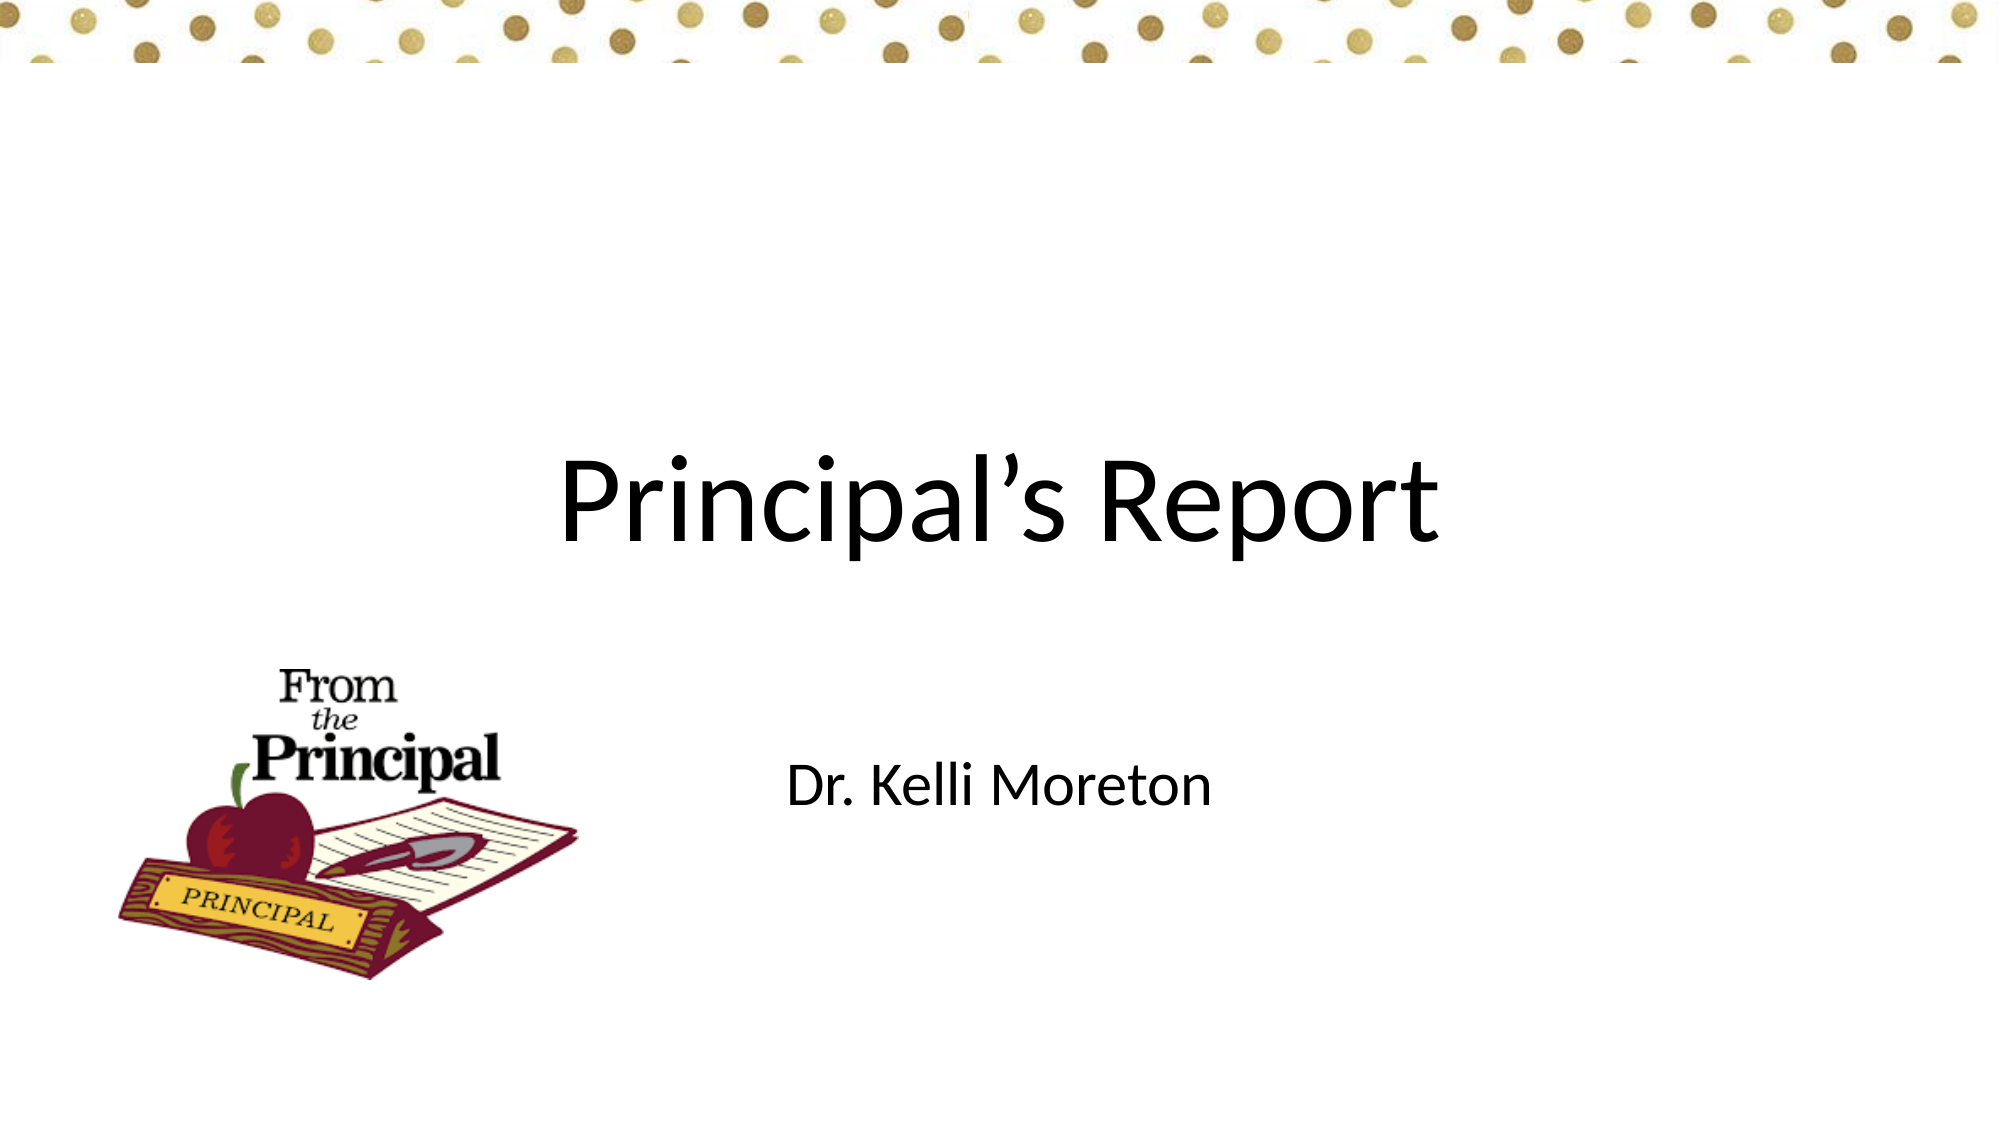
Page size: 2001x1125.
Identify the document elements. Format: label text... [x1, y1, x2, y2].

subtitle Dr. Kelli Moreton [583, 744, 1750, 936]
title Principal’s Report [249, 184, 1750, 576]
picture [117, 669, 579, 980]
picture [0, 0, 2000, 63]
